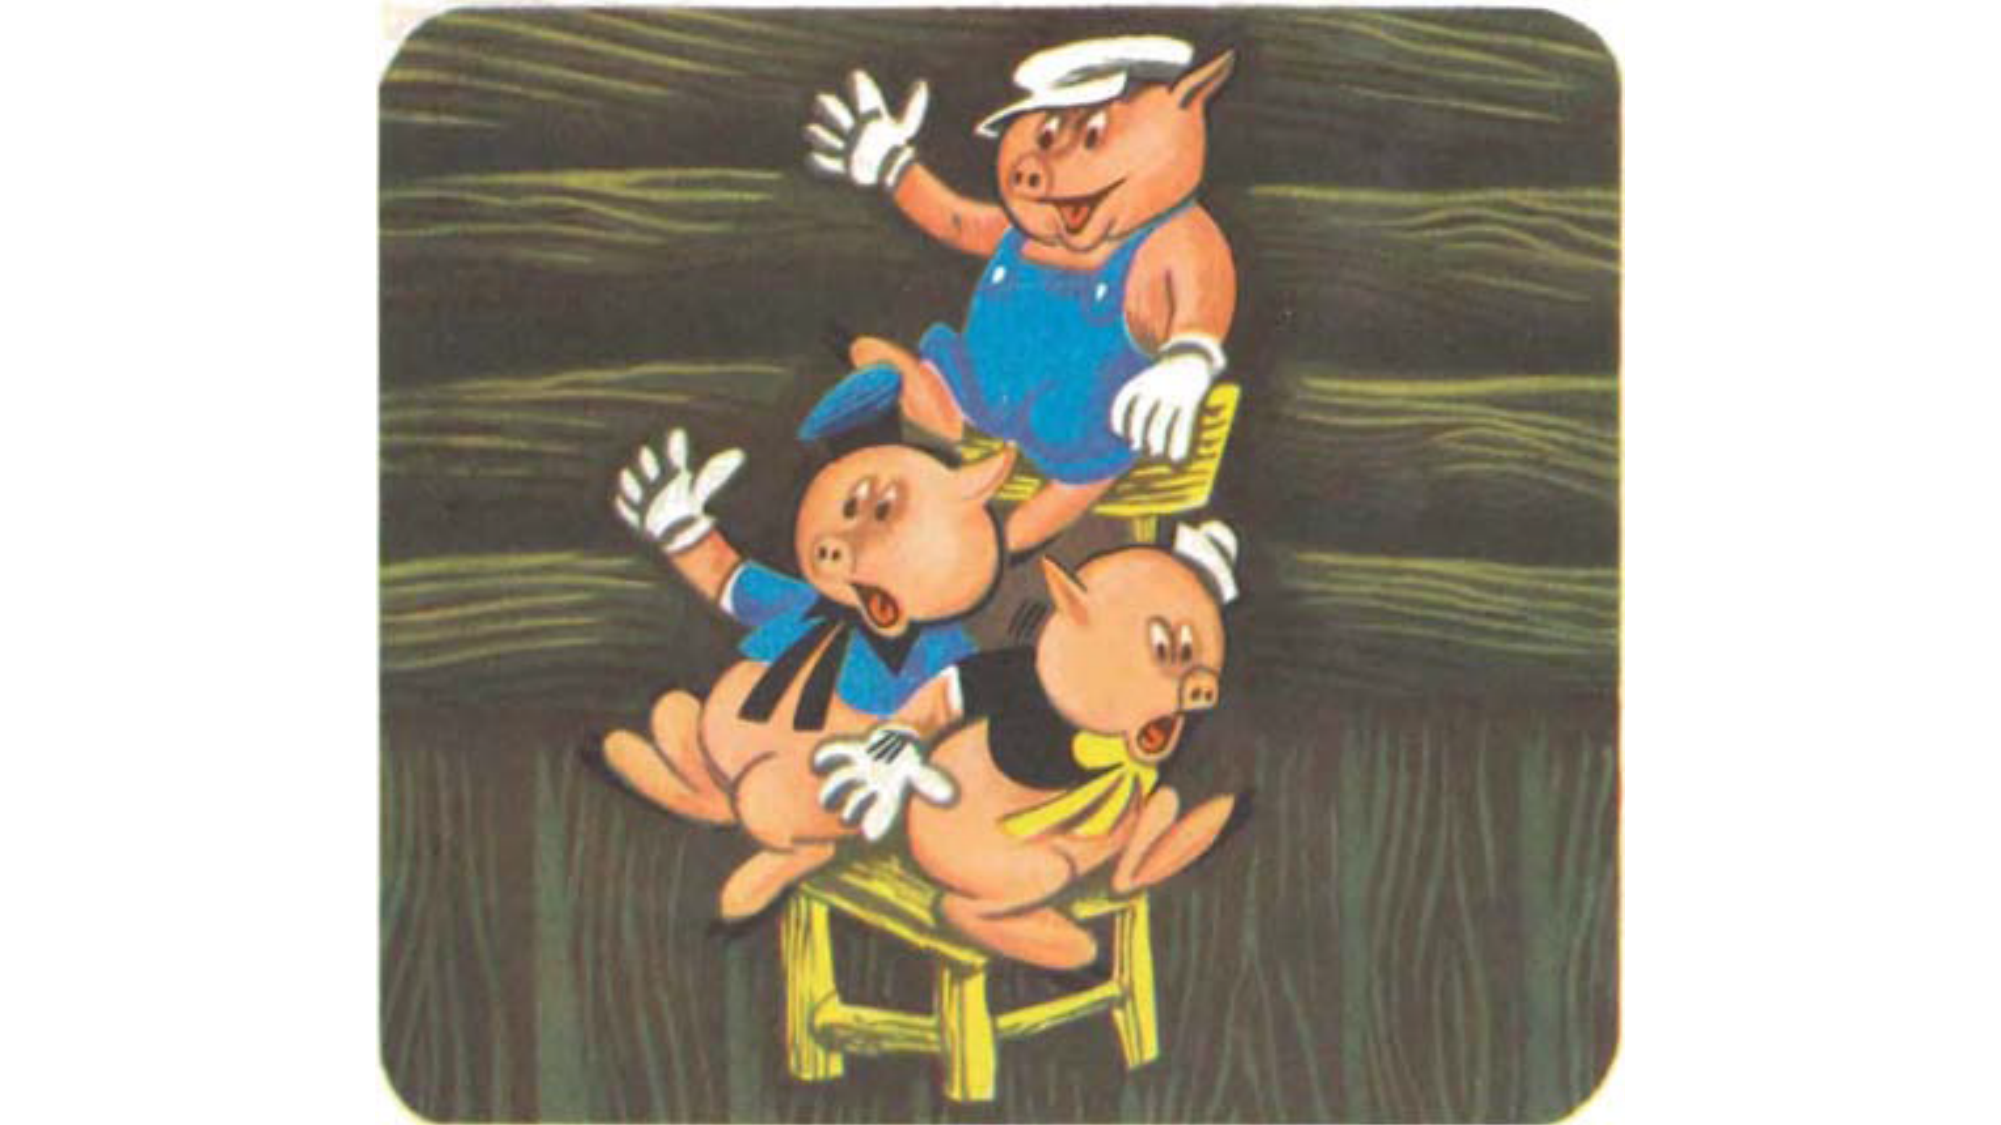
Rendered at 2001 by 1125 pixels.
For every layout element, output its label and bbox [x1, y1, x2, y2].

list [374, 0, 1625, 1125]
